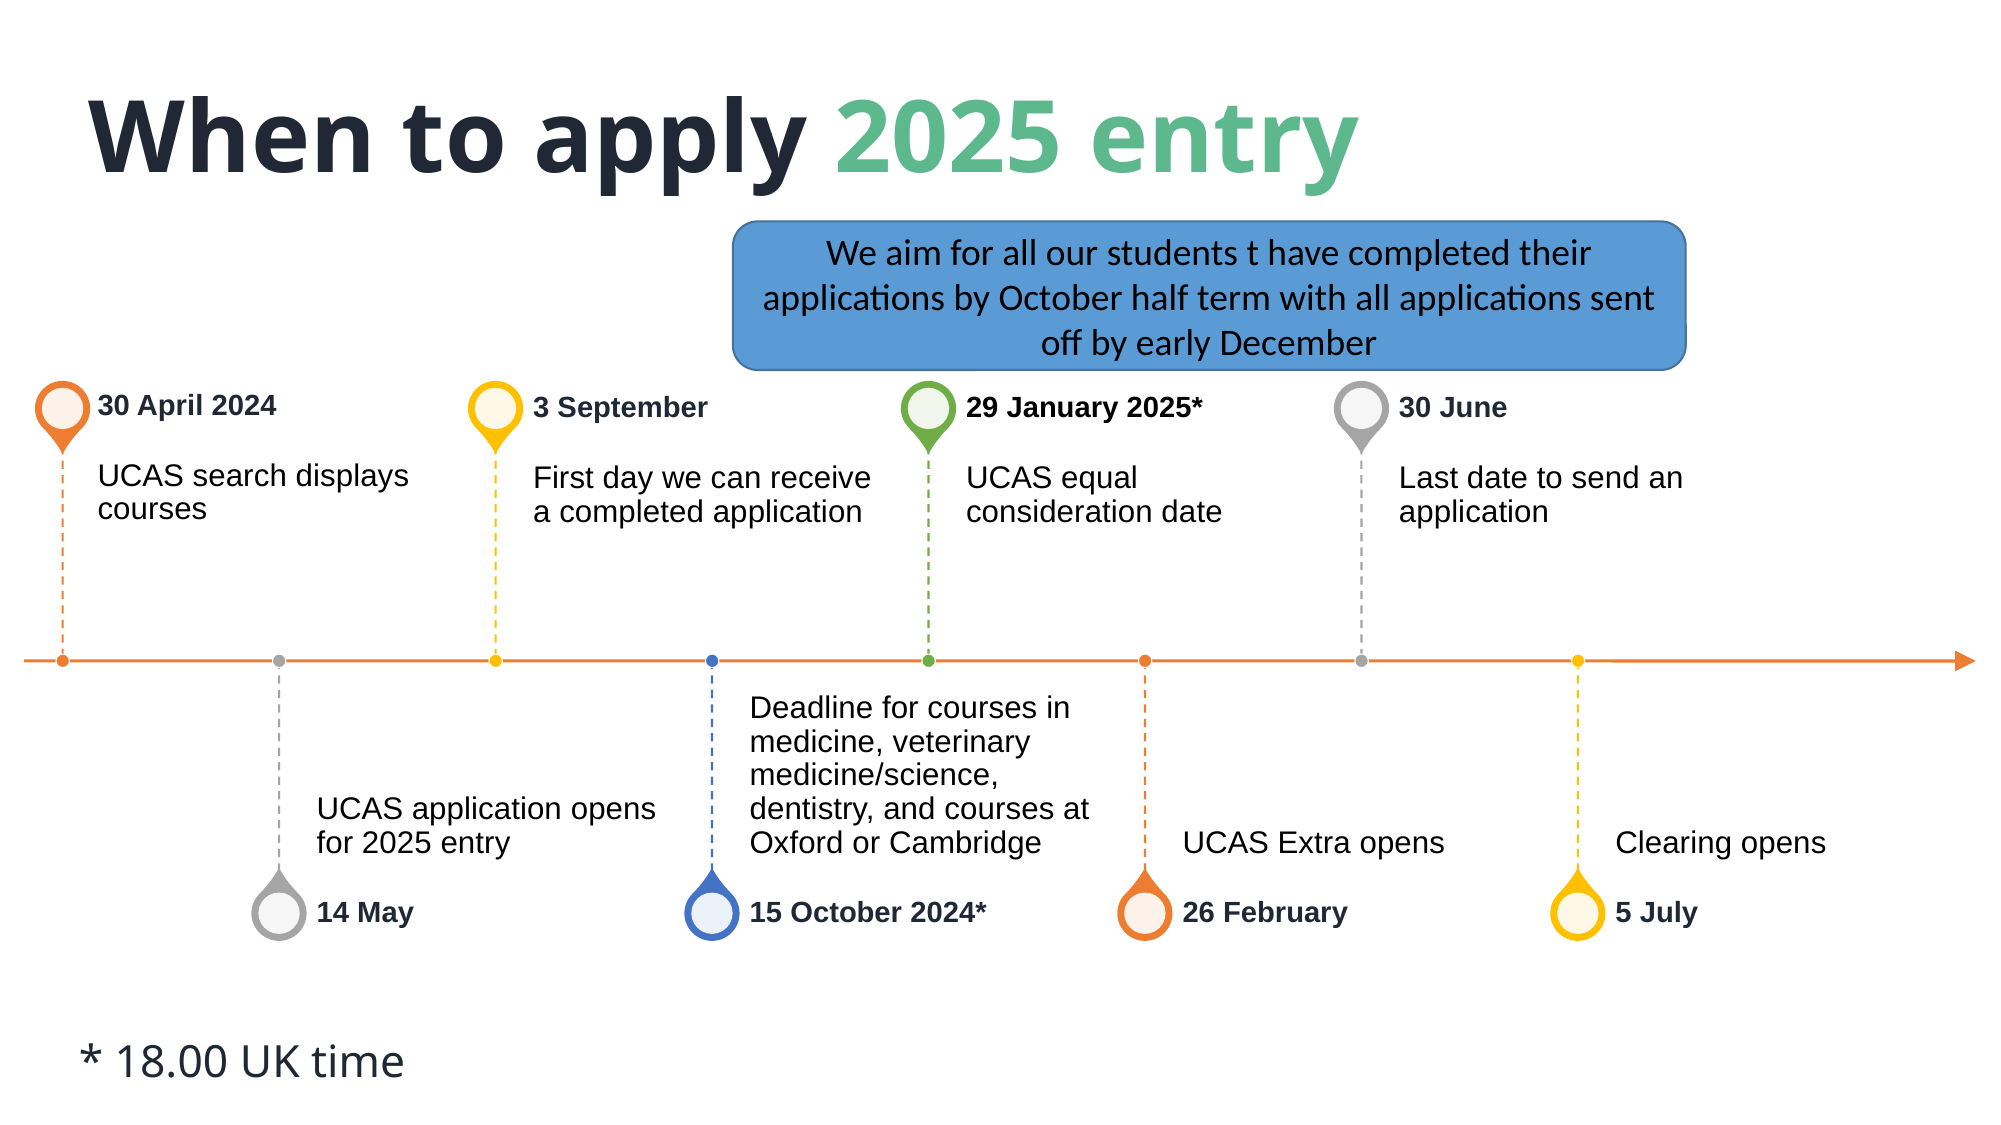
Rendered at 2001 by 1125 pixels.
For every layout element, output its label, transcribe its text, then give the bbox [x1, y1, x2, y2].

text_box We aim for all our students t have completed their applications by October half term with all applications sent off by early December [731, 220, 1687, 298]
text_box * 18.00 UK time [63, 1025, 553, 1094]
text_box When to apply 2025 entry [74, 65, 1722, 200]
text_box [24, 298, 1976, 1024]
